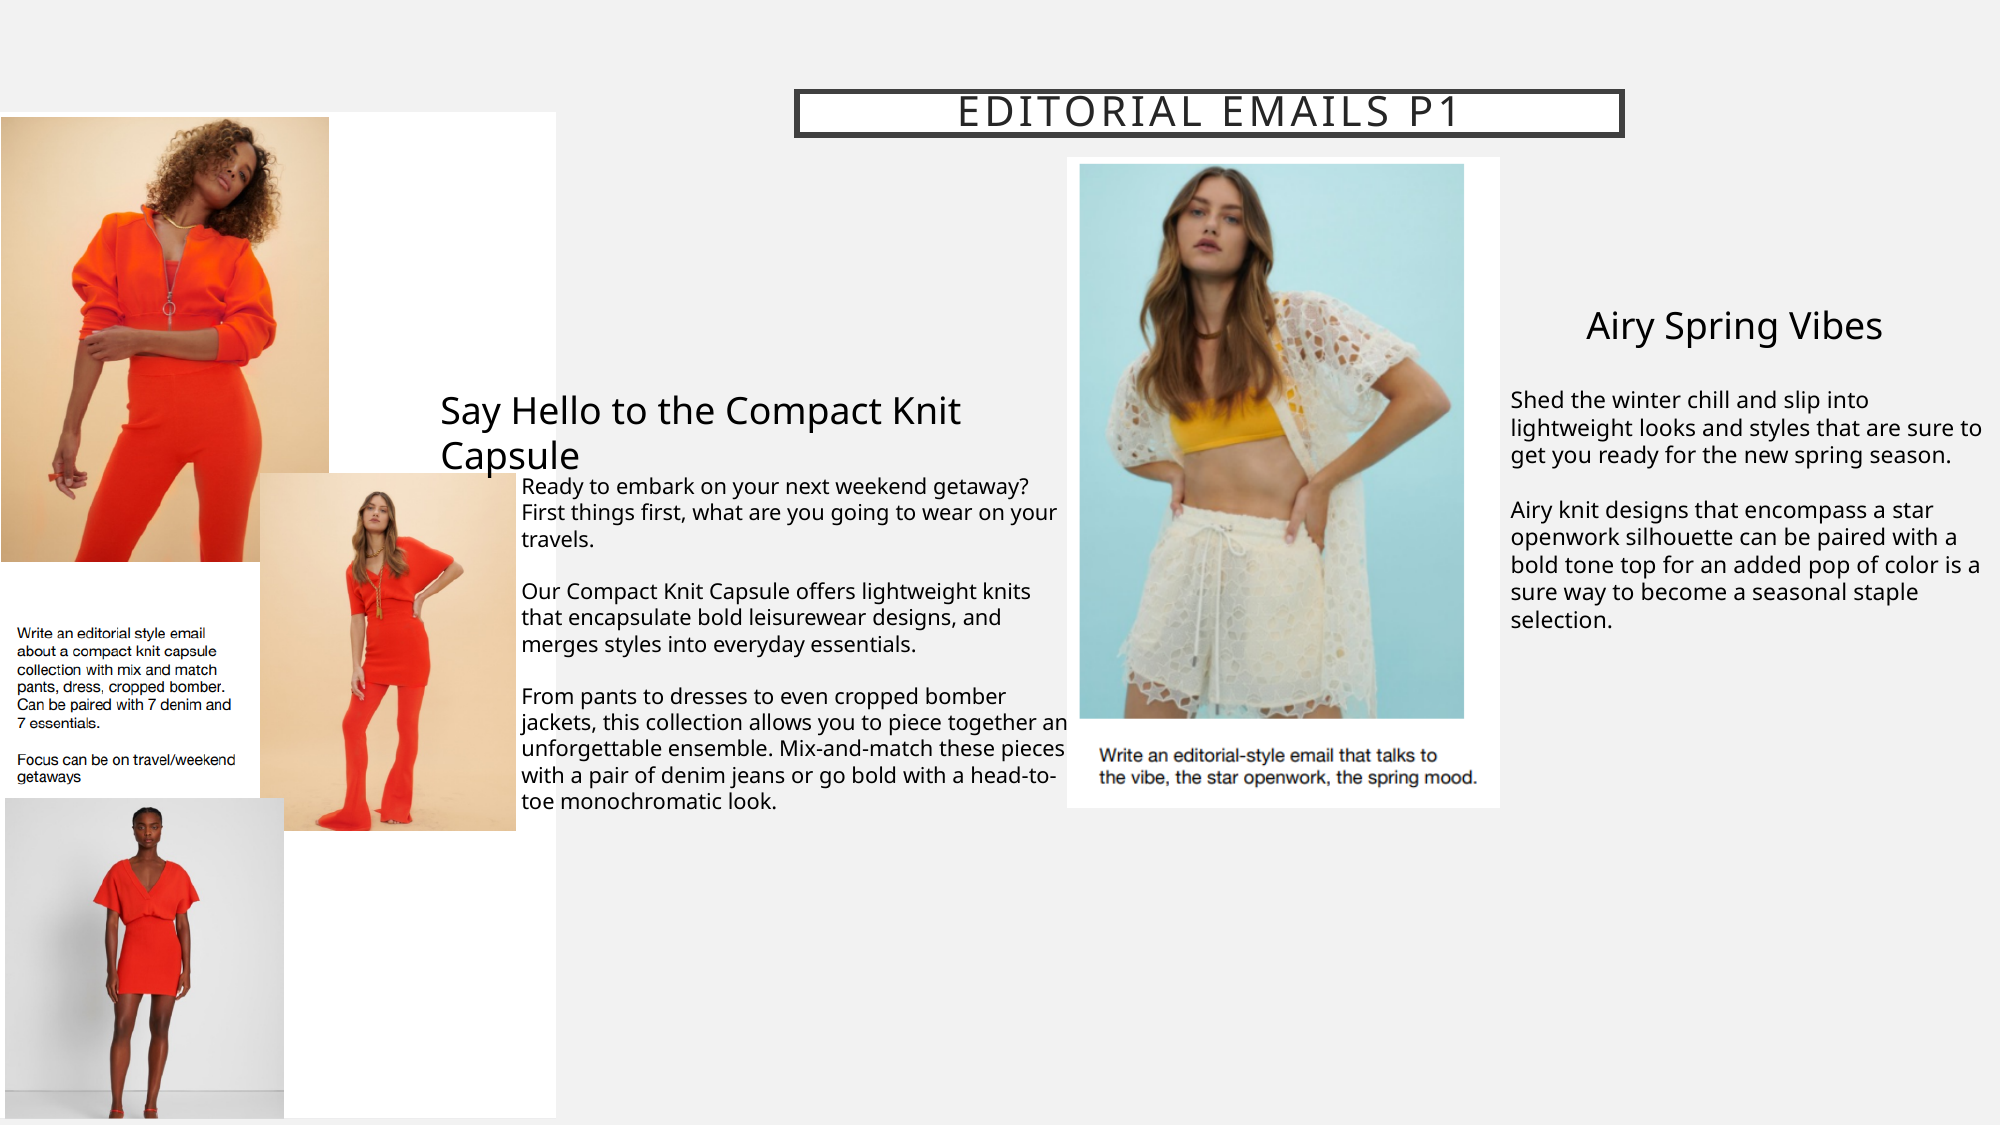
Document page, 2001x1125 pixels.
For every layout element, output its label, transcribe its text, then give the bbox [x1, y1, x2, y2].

text_box Ready to embark on your next weekend getaway? First things first, what are you going to wear on your travels. Our Compact Knit Capsule offers lightweight knits that encapsulate bold leisurewear designs, and merges styles into everyday essentials. From pants to dresses to even cropped bomber jackets, this collection allows you to piece together an unforgettable ensemble. Mix-and-match these pieces with a pair of denim jeans or go bold with a head-to-toe monochromatic look. [556, 465, 1088, 848]
text_box Shed the winter chill and slip into lightweight looks and styles that are sure to get you ready for the new spring season. Airy knit designs that encompass a star openwork silhouette can be paired with a bold tone top for an added pop of color is a sure way to become a seasonal staple selection. [1500, 378, 2000, 641]
title Editorial Emails p1 [794, 89, 1625, 138]
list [0, 112, 556, 1119]
picture [1067, 157, 1500, 808]
text_box Airy Spring Vibes [1571, 294, 1980, 355]
text_box Say Hello to the Compact Knit Capsule [556, 379, 1067, 465]
